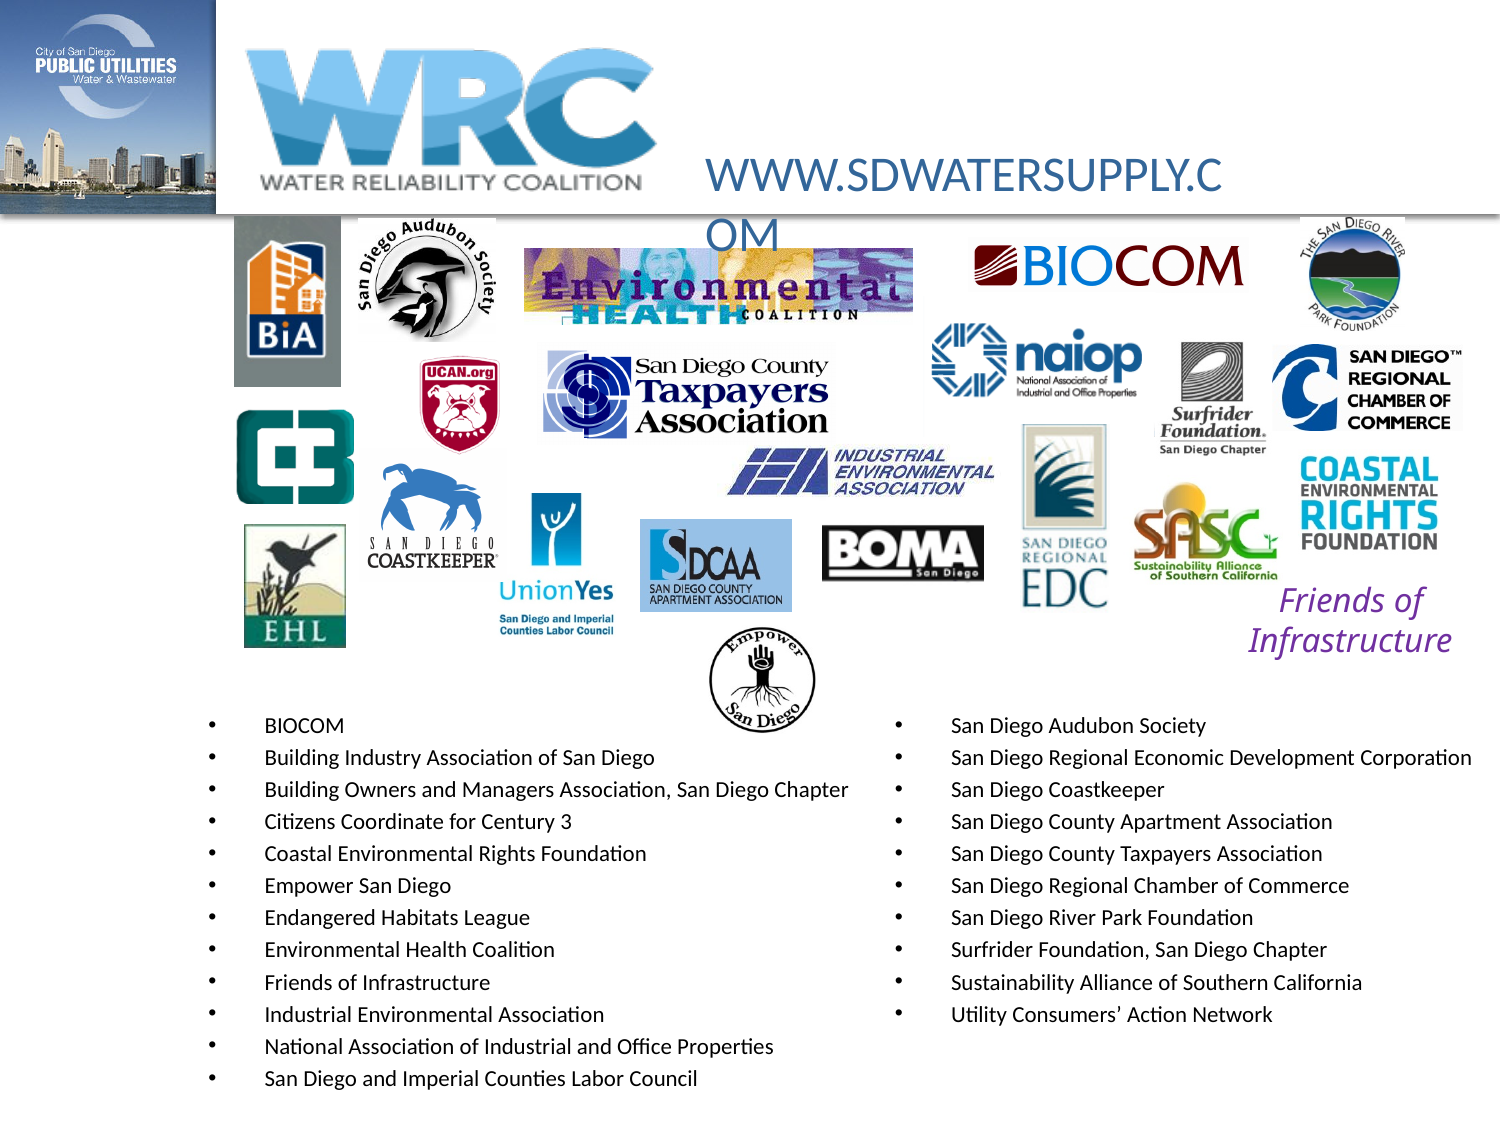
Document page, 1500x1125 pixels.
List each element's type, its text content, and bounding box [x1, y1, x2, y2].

picture [235, 409, 354, 504]
picture [708, 624, 816, 734]
picture [1297, 449, 1439, 556]
picture [537, 237, 1464, 613]
picture [0, 0, 1500, 387]
text_box www.SDWaterSupply.com [690, 133, 1261, 269]
text_box Friends of Infrastructure [1175, 571, 1500, 667]
picture [524, 248, 913, 325]
list BIOCOM Building Industry Association of San Diego Building Owners and Managers Association, San Diego Chapter Citizens Coordinate for Century 3 Coastal Environmental Rights Foundation Empower San Diego Endangered Habitats League Environmental Health Coalition Friends of Infrastructure Industrial Environmental Association National Association of Industrial and Office Properties San Diego and Imperial Counties Labor Council San Diego Audubon Society San Diego Regional Economic Development Corporation San Diego Coastkeeper San Diego County Apartment Association San Diego County Taxpayers Association San Diego Regional Chamber of Commerce San Diego River Park Foundation Surfrider Foundation, San Diego Chapter Sustainability Alliance of Southern California Utility Consumers’ Action Network [193, 703, 1500, 1102]
picture [244, 523, 346, 648]
picture [358, 355, 624, 652]
